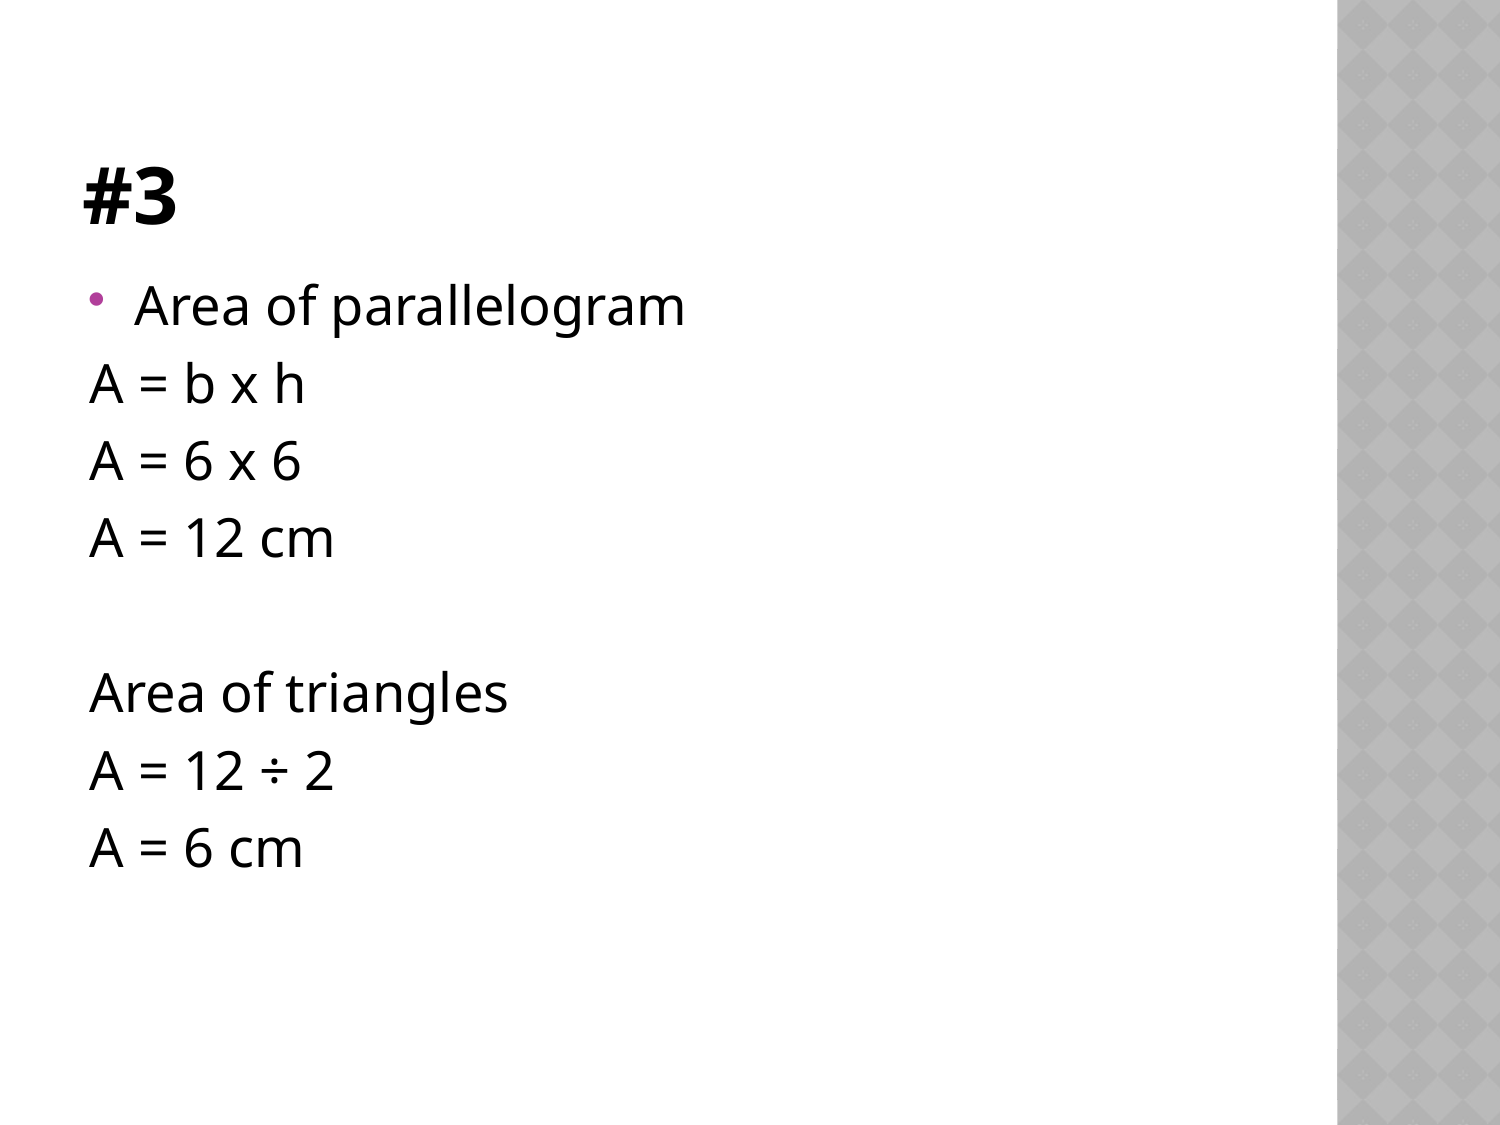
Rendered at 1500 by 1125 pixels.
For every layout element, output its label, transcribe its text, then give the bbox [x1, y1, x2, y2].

list Area of parallelogram A = b x h A = 6 x 6 A = 12 cm Area of triangles A = 12 ÷ 2 A = 6 cm [75, 264, 1263, 1059]
title #3 [75, 52, 1263, 240]
